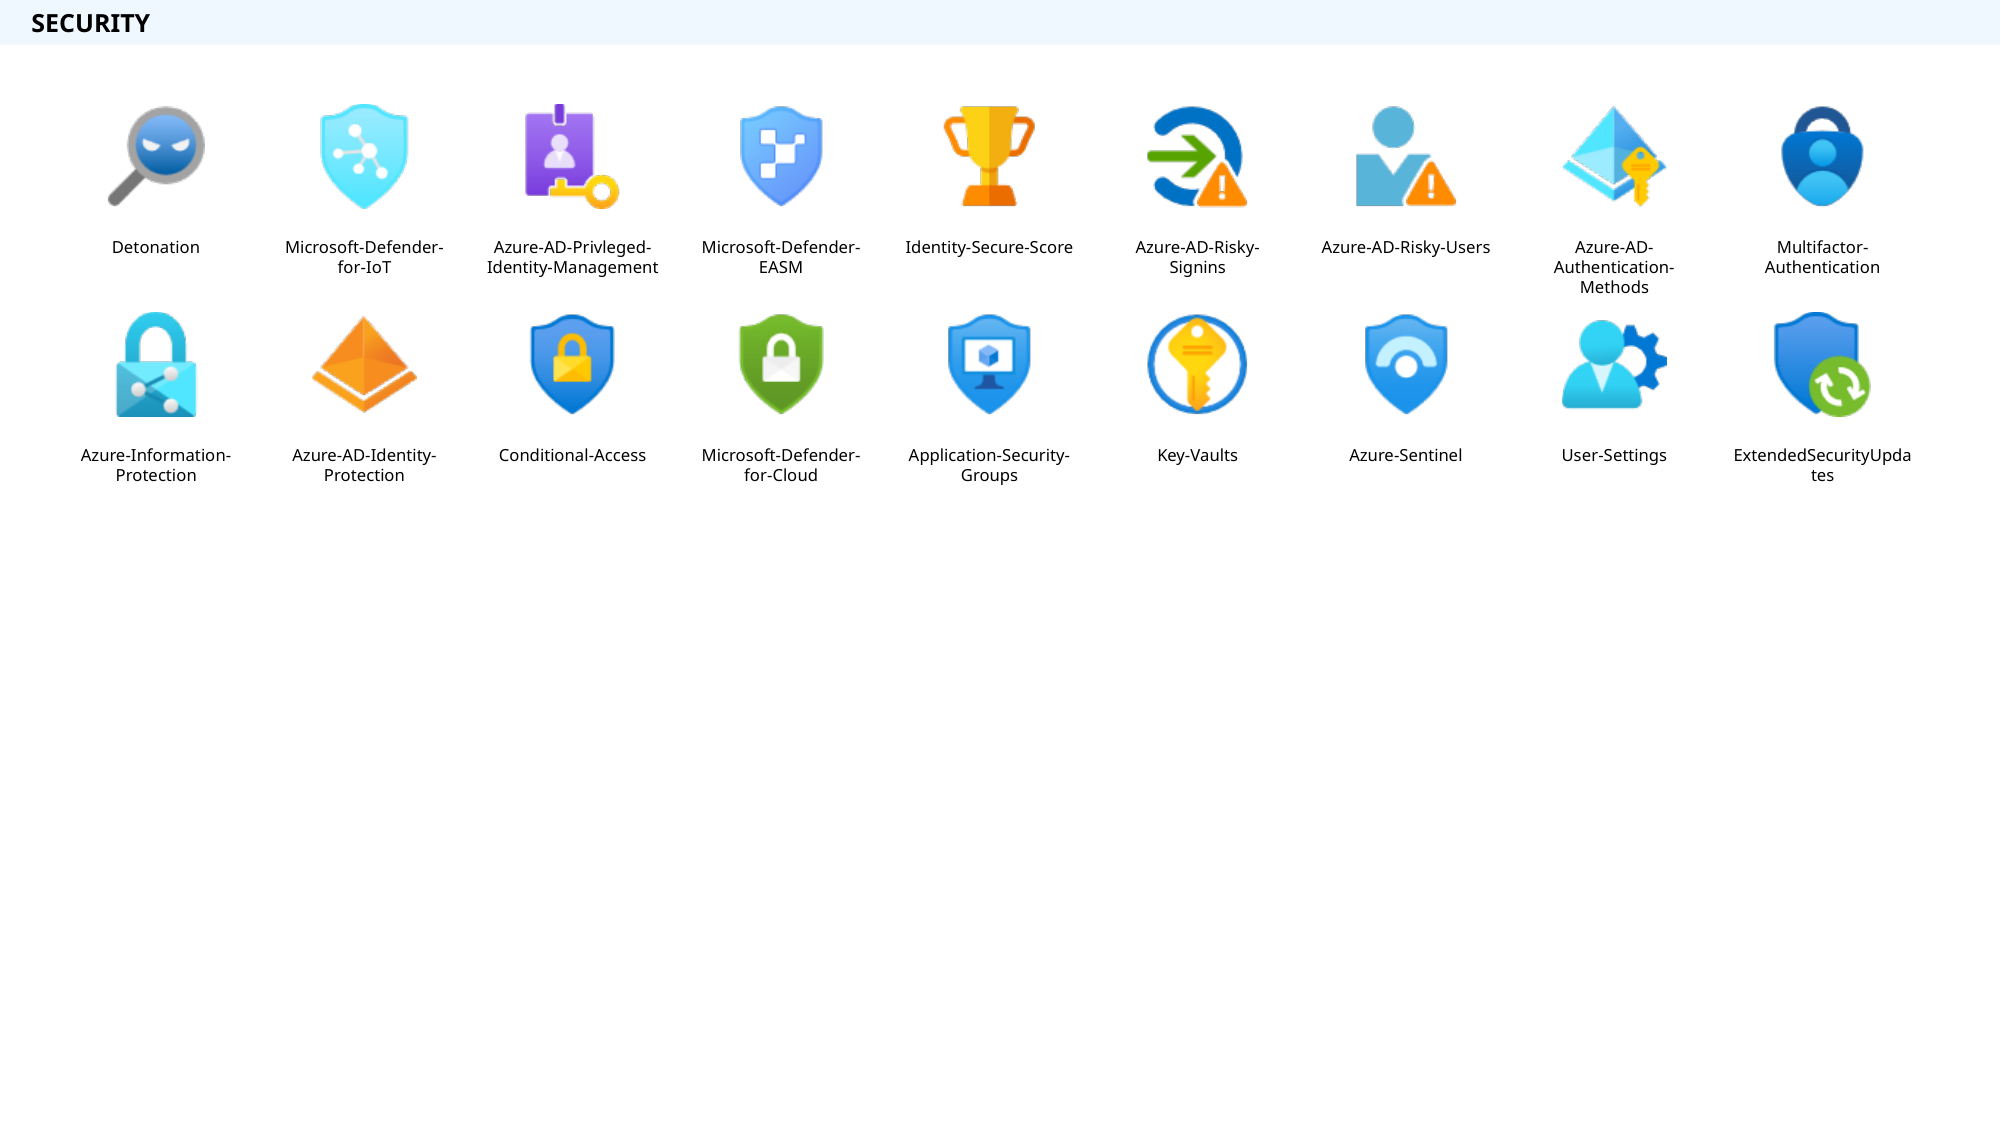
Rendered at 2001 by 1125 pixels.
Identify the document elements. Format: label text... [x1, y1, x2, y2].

picture [729, 104, 834, 209]
picture [104, 104, 209, 209]
text_box Azure-Information-Protection [52, 437, 260, 493]
picture [1354, 312, 1459, 417]
picture [1354, 104, 1459, 209]
picture [1562, 312, 1667, 417]
picture [312, 104, 417, 209]
picture [520, 104, 625, 209]
picture [312, 312, 417, 417]
text_box Key-Vaults [1093, 437, 1302, 473]
text_box Detonation [52, 229, 260, 264]
text_box Application-Security-Groups [885, 437, 1094, 493]
text_box ExtendedSecurityUpdates [1718, 437, 1927, 493]
picture [937, 104, 1042, 209]
text_box Azure-AD-Risky-Users [1302, 229, 1510, 264]
text_box Azure-AD-Risky-Signins [1093, 229, 1302, 284]
picture [104, 312, 209, 417]
text_box Azure-AD-Privleged-Identity-Management [468, 229, 677, 284]
picture [1770, 104, 1875, 209]
text_box Azure-AD-Identity-Protection [260, 437, 469, 493]
text_box Microsoft-Defender-for-Cloud [677, 437, 885, 493]
picture [520, 312, 625, 417]
text_box Identity-Secure-Score [885, 229, 1093, 264]
picture [937, 312, 1042, 417]
text_box Microsoft-Defender-for-IoT [260, 229, 468, 284]
picture [1562, 104, 1667, 209]
picture [729, 312, 834, 417]
picture [1145, 104, 1250, 209]
text_box Azure-AD-Authentication-Methods [1510, 229, 1719, 304]
picture [1145, 312, 1250, 417]
picture [1770, 312, 1875, 417]
text_box Multifactor-Authentication [1718, 229, 1927, 284]
text_box SECURITY [0, 0, 2000, 45]
text_box Azure-Sentinel [1302, 437, 1510, 473]
text_box User-Settings [1510, 437, 1718, 473]
text_box Conditional-Access [468, 437, 677, 473]
text_box Microsoft-Defender-EASM [677, 229, 886, 284]
